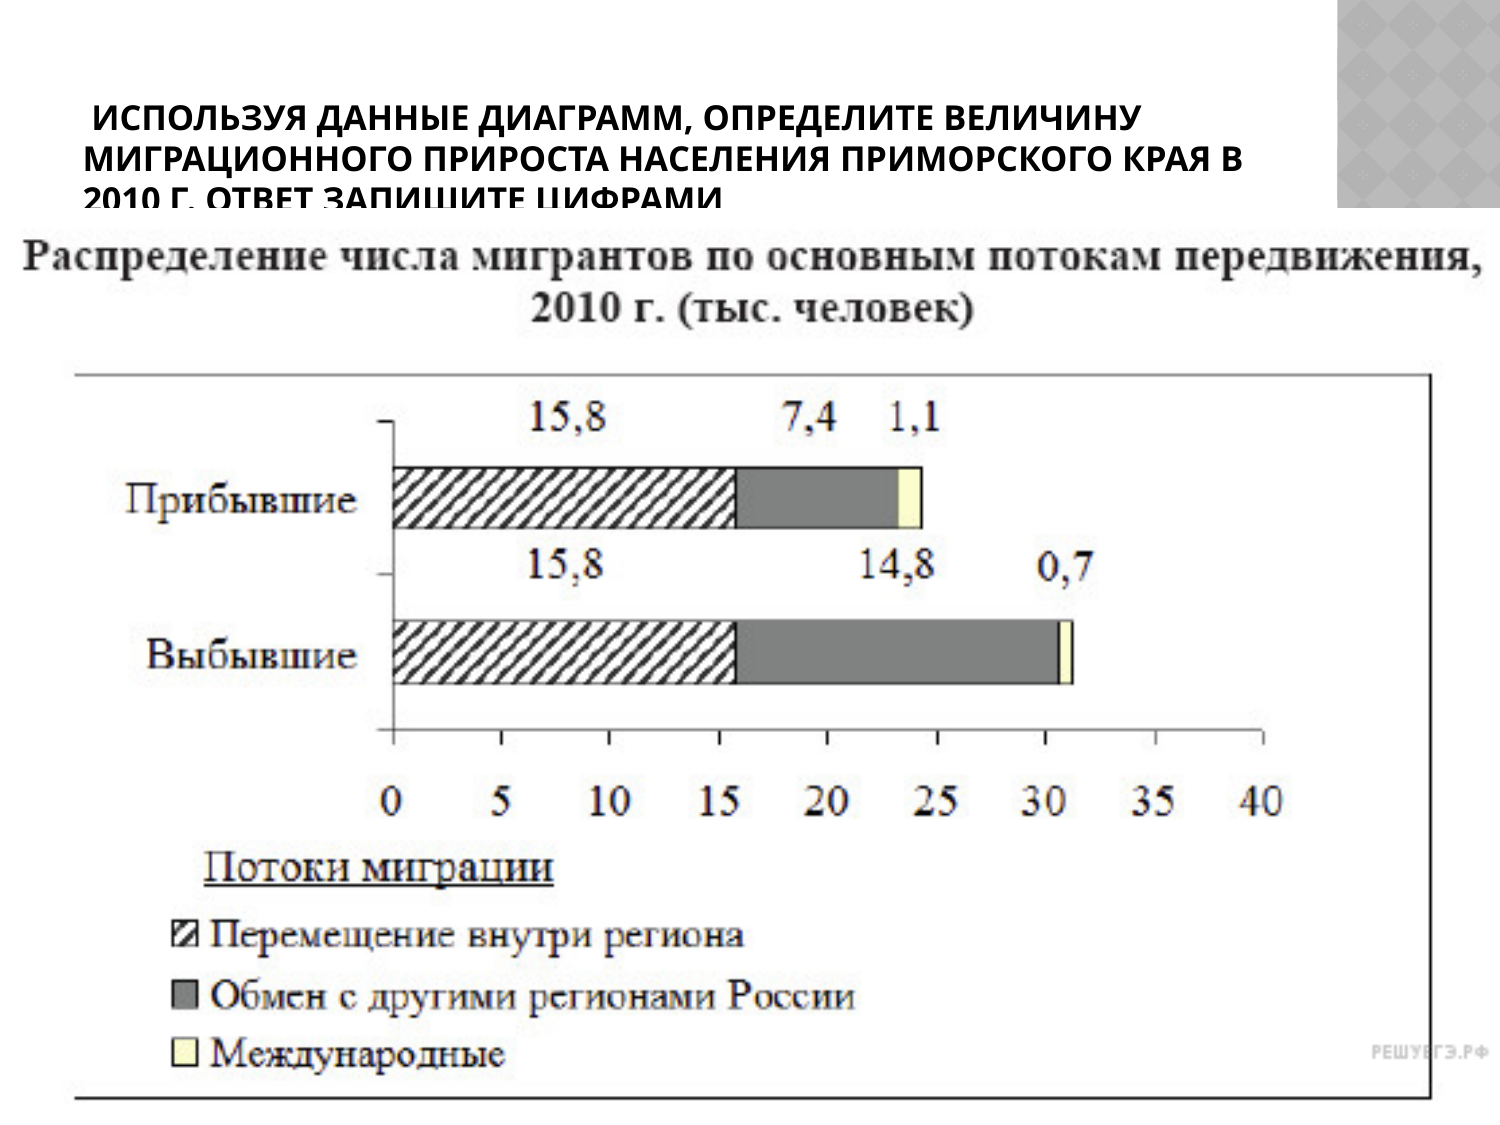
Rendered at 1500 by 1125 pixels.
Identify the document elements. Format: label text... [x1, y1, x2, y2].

title Используя данные диаграмм, определите величину миграционного прироста населения Приморского края в 2010 г. Ответ запишите цифрами [75, 52, 1263, 206]
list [0, 207, 1500, 1125]
